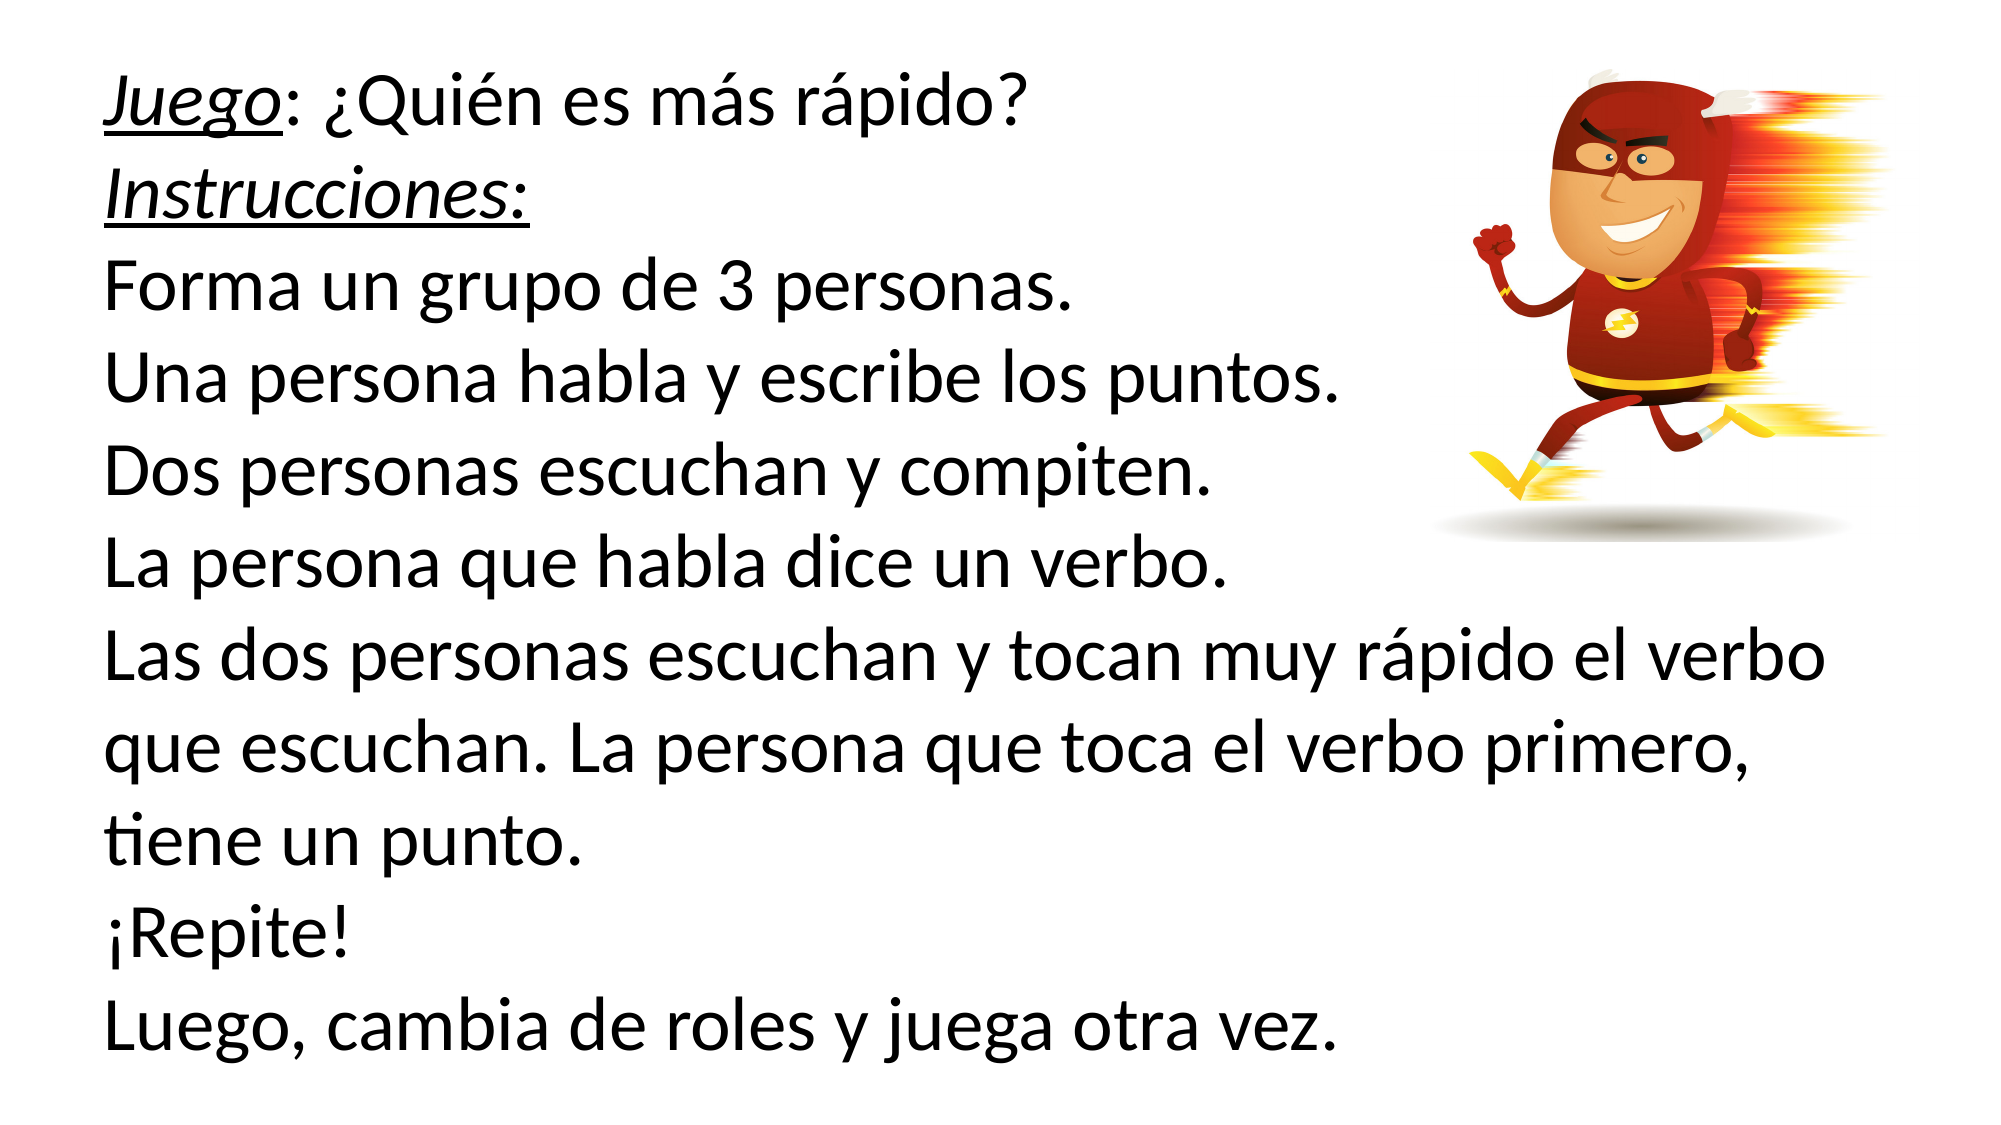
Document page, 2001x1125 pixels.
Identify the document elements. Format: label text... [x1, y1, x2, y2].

text_box Juego: ¿Quién es más rápido? Instrucciones: Forma un grupo de 3 personas. Una persona habla y escribe los puntos. Dos personas escuchan y compiten. La persona que habla dice un verbo. Las dos personas escuchan y tocan muy rápido el verbo que escuchan. La persona que toca el verbo primero, tiene un punto. ¡Repite! Luego, cambia de roles y juega otra vez. [88, 33, 1940, 1081]
picture [1429, 69, 1920, 542]
